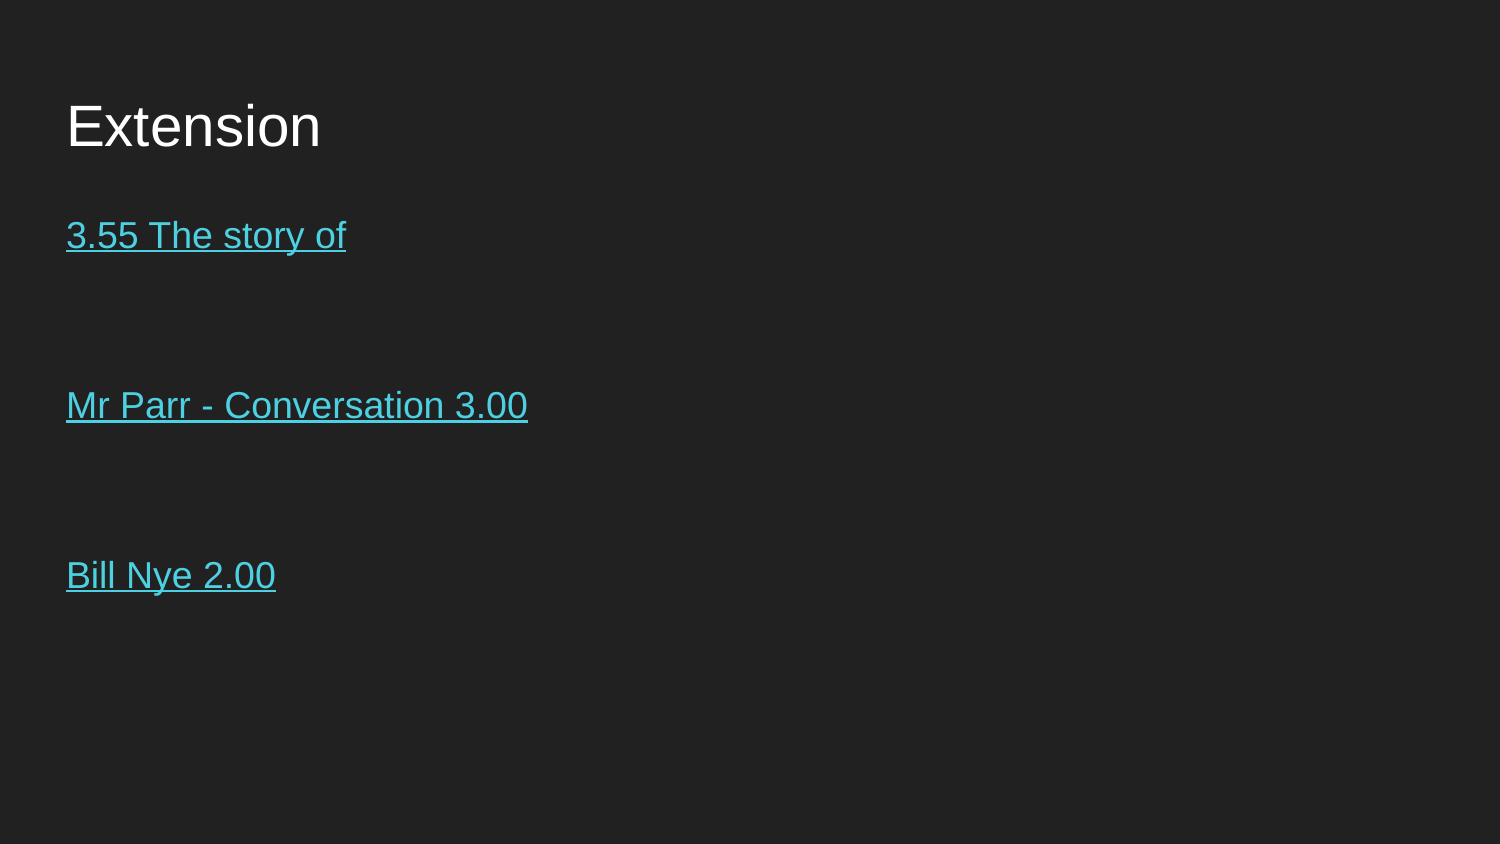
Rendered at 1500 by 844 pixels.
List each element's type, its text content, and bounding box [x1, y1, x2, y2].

list 3.55 The story of Mr Parr - Conversation 3.00 Bill Nye 2.00 [51, 189, 1449, 750]
title Extension [51, 72, 1449, 167]
